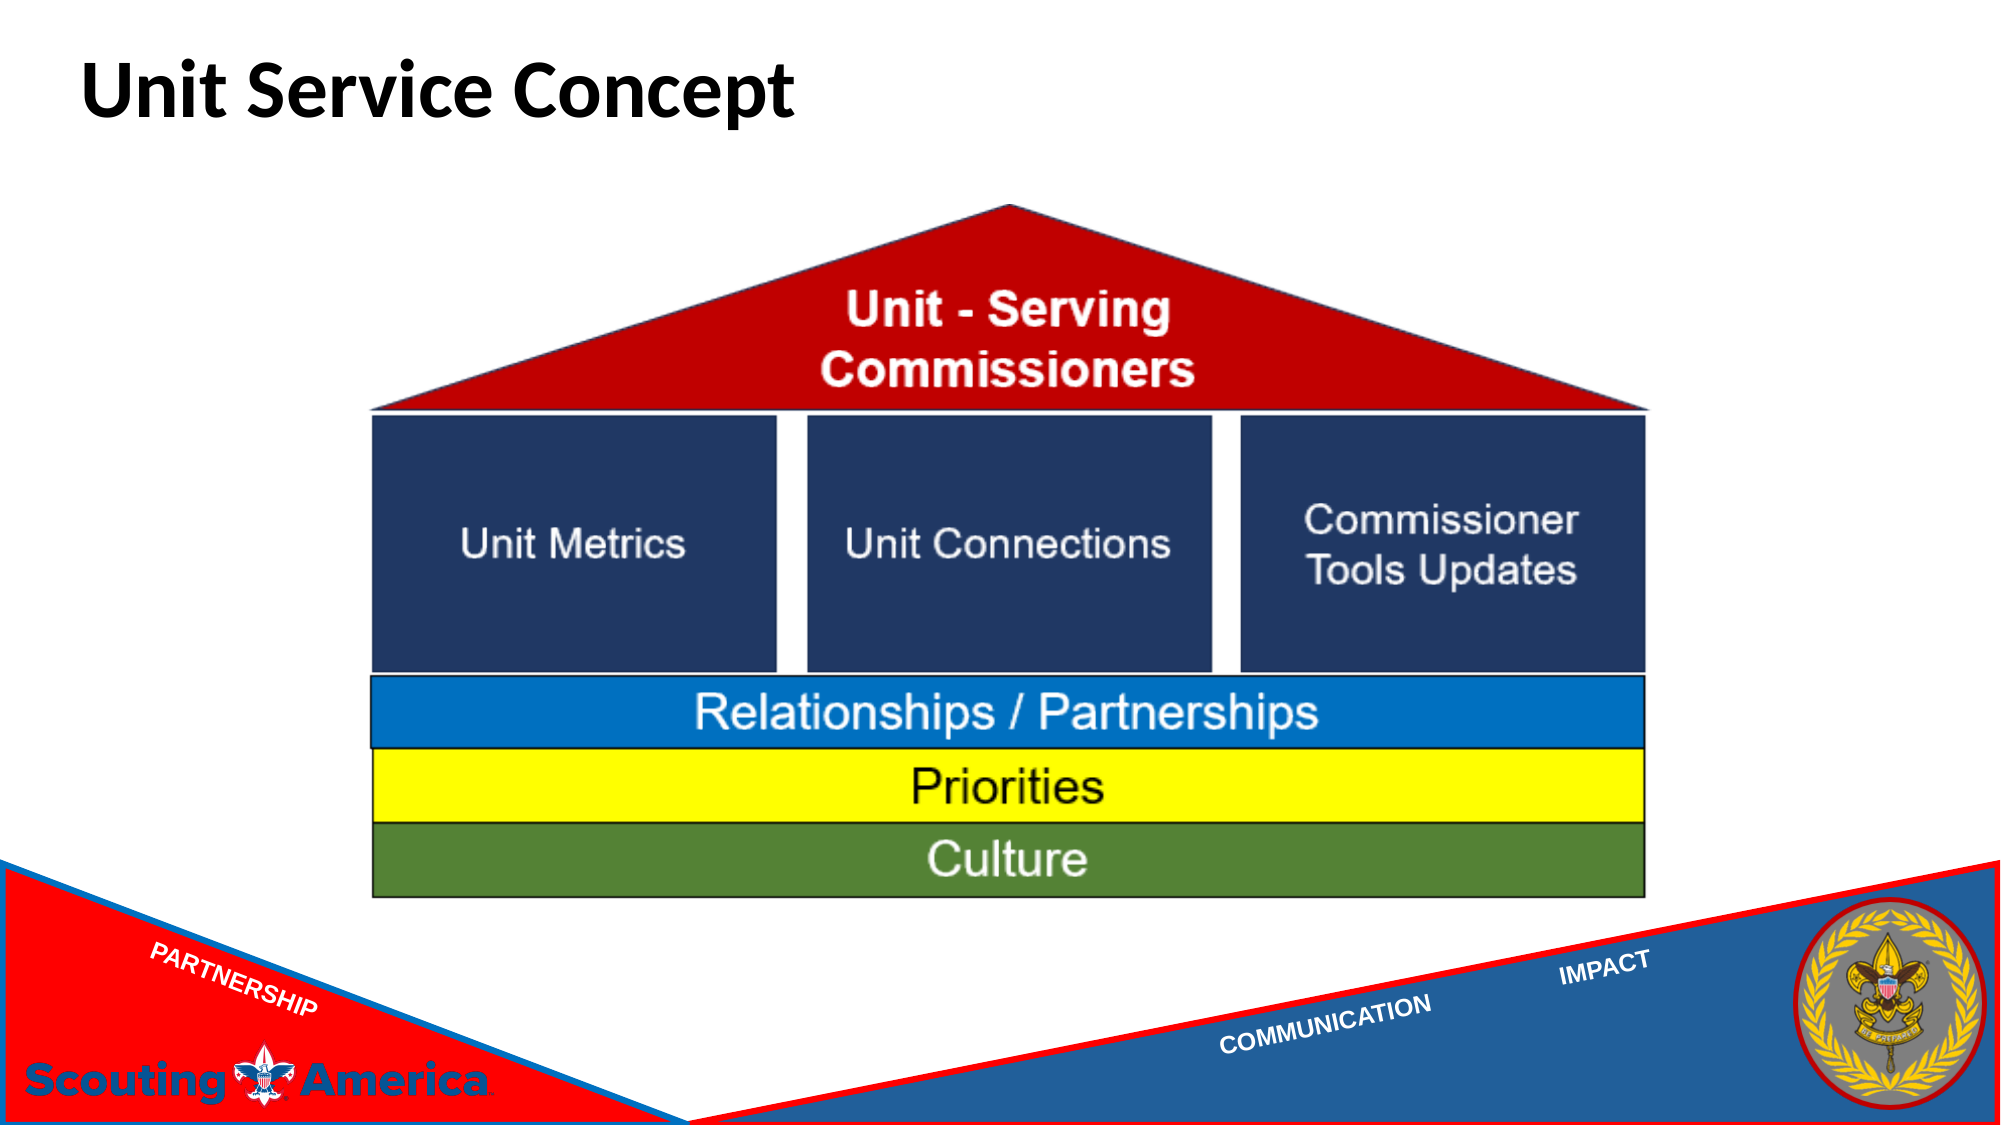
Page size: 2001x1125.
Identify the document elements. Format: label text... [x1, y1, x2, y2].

picture [342, 203, 1658, 922]
picture [1793, 897, 1987, 1110]
picture [25, 1039, 495, 1109]
text_box Unit Service Concept [65, 26, 944, 142]
